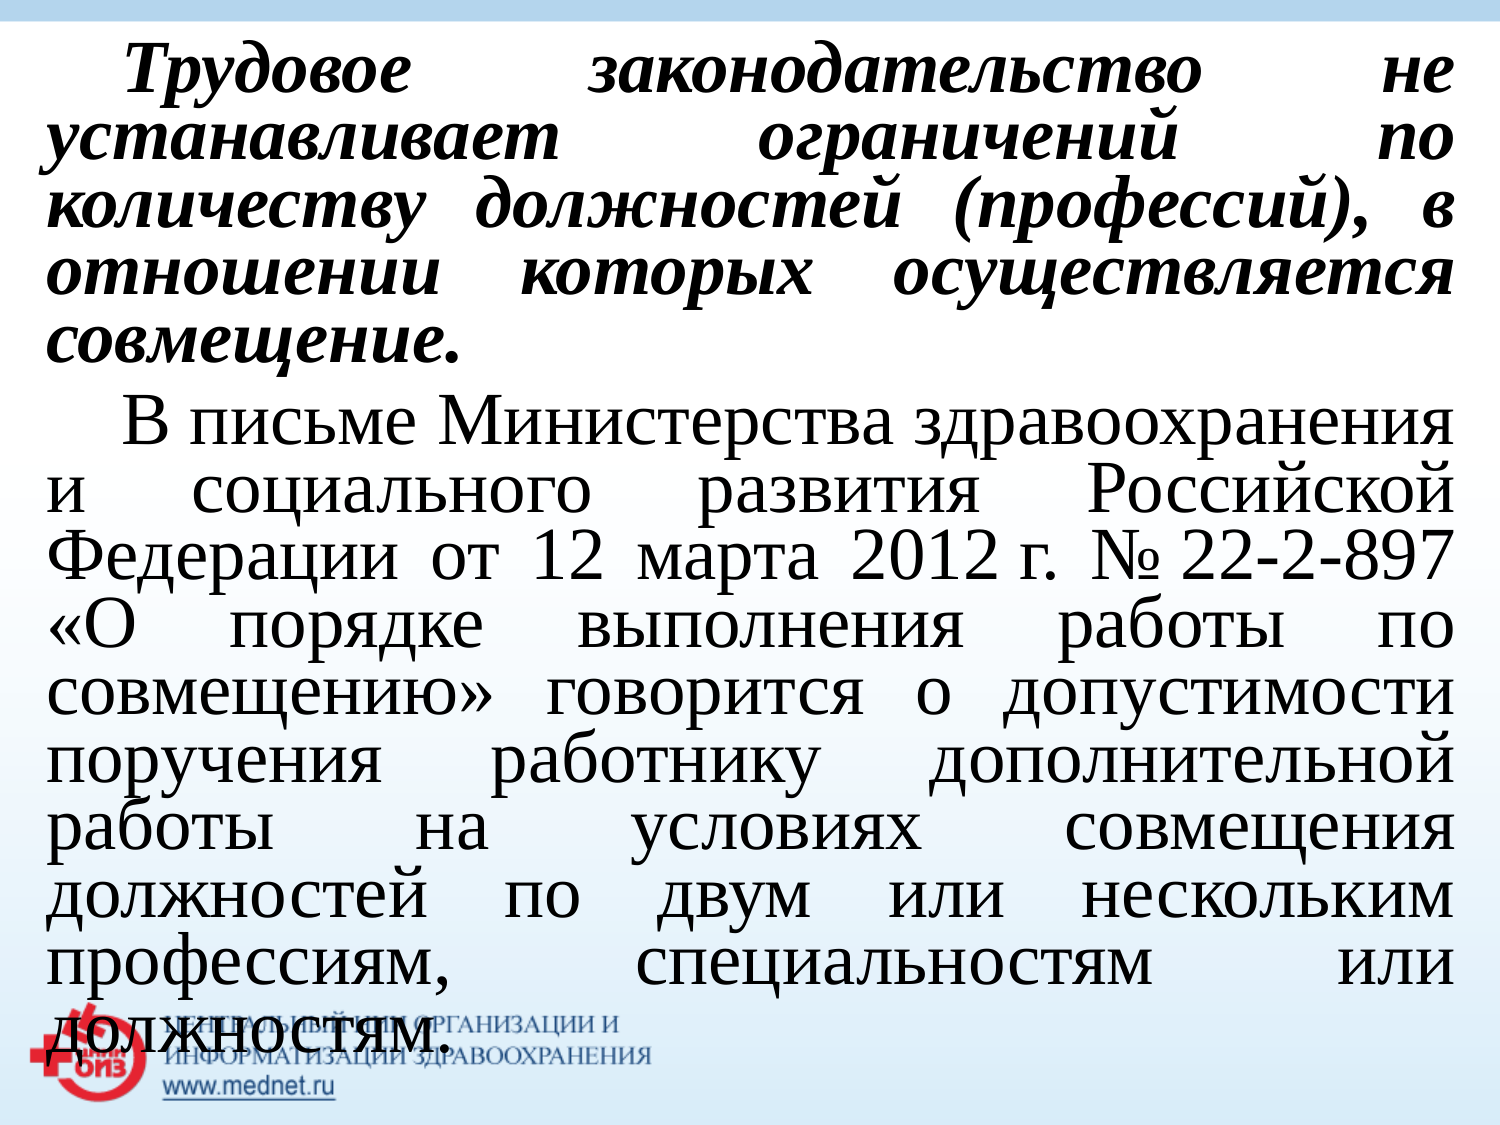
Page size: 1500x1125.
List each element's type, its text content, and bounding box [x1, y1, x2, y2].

list Трудовое законодательство не устанавливает ограничений по количеству должностей (профессий), в отношении которых осуществляется совмещение. В письме Министерства здравоохранения и социального развития Российской Федерации от 12 марта 2012 г. № 22-2-897 «О порядке выполнения работы по совмещению» говорится о допустимости поручения работнику дополнительной работы на условиях совмещения должностей по двум или нескольким профессиям, специальностям или должностям. [31, 31, 1473, 742]
picture [0, 0, 1500, 1125]
